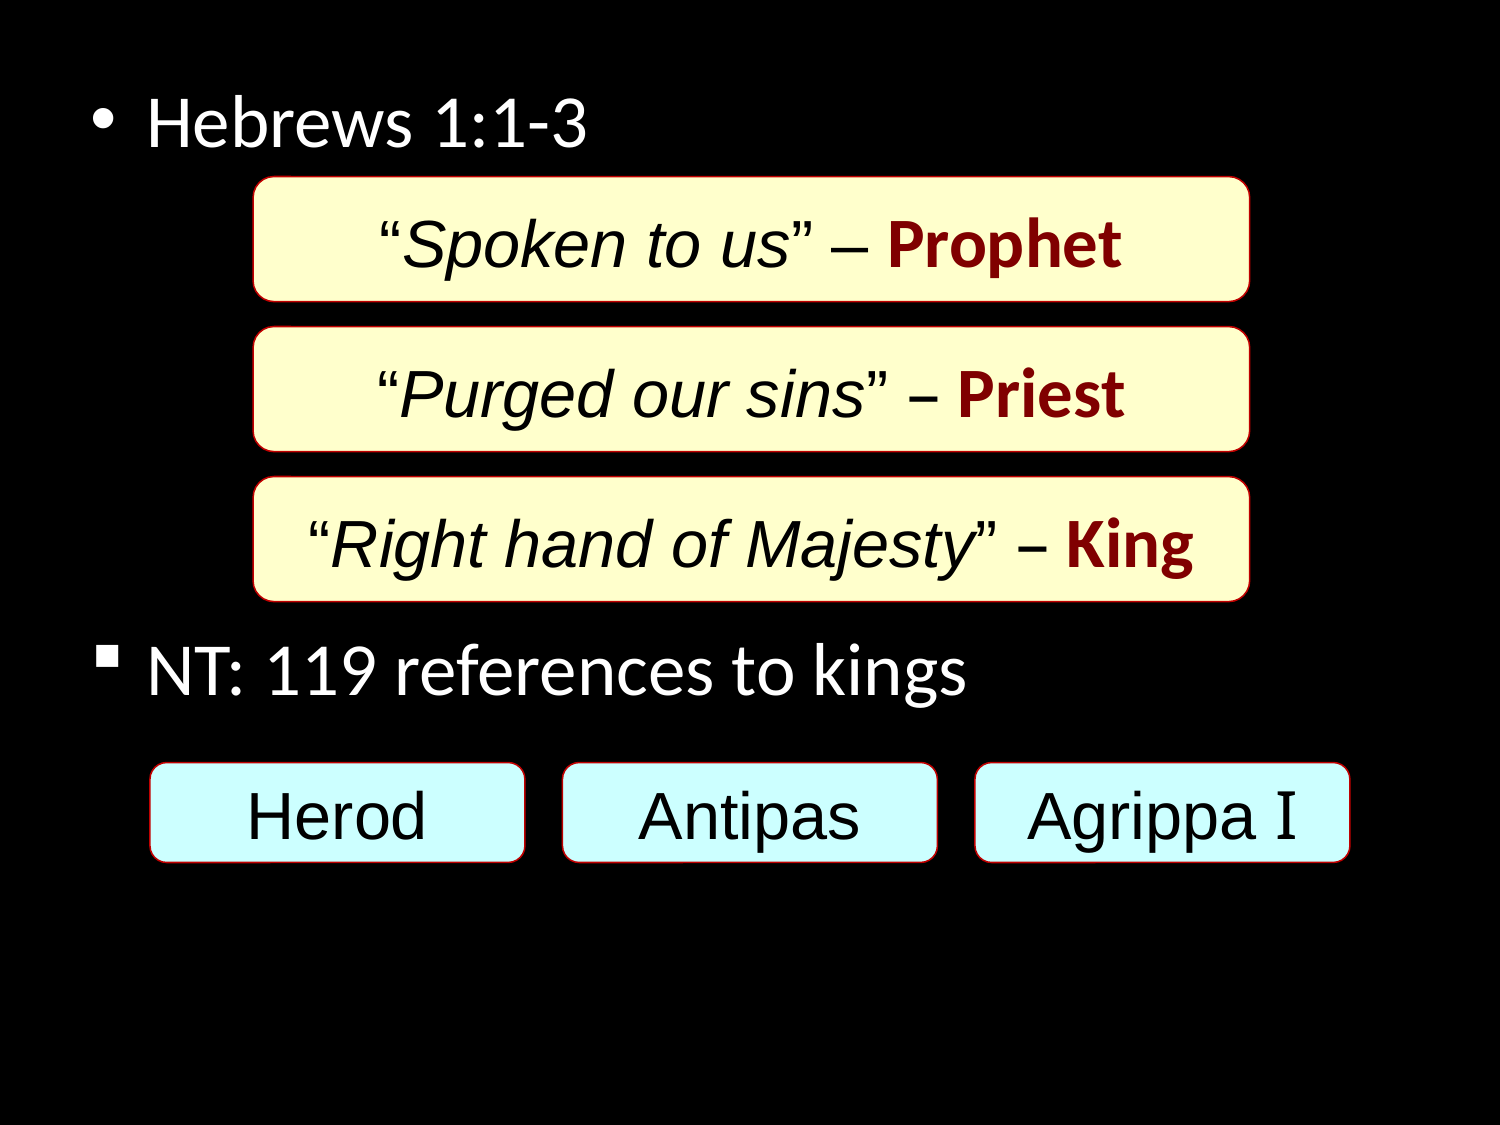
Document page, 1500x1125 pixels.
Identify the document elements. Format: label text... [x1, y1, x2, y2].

text_box Herod [149, 762, 525, 863]
text_box Antipas [562, 762, 938, 863]
text_box “Right hand of Majesty” – King [253, 476, 1250, 602]
text_box “Purged our sins” – Priest [253, 326, 1250, 452]
list Hebrews 1:1-3 NT: 119 references to kings [75, 65, 1425, 1066]
text_box “Spoken to us” – Prophet [253, 176, 1250, 302]
text_box Agrippa I [974, 762, 1350, 863]
